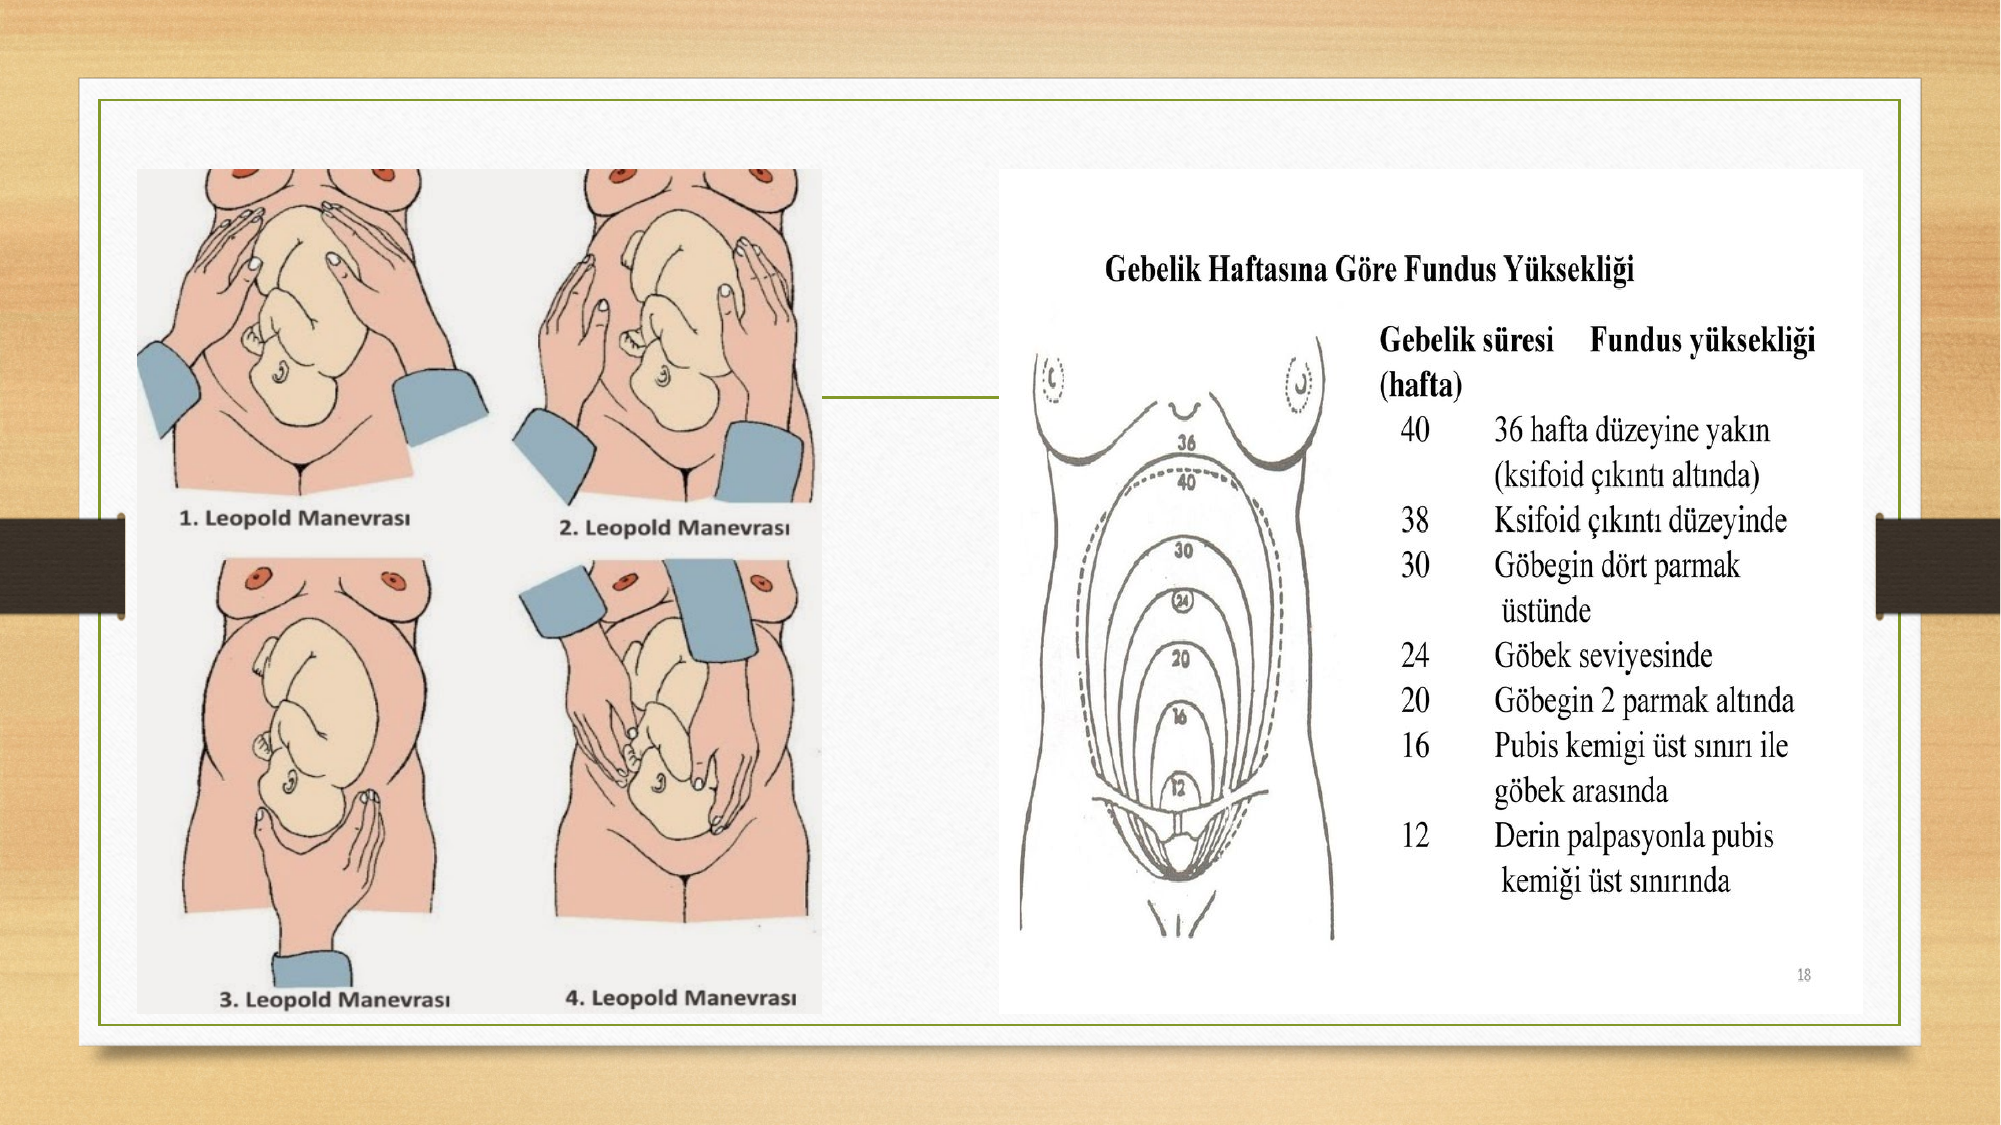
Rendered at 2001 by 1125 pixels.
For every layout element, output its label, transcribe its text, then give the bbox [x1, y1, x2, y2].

picture [0, 0, 2001, 1125]
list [137, 169, 822, 1014]
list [999, 169, 1863, 1014]
slide_number 33 [1698, 1014, 1788, 1025]
